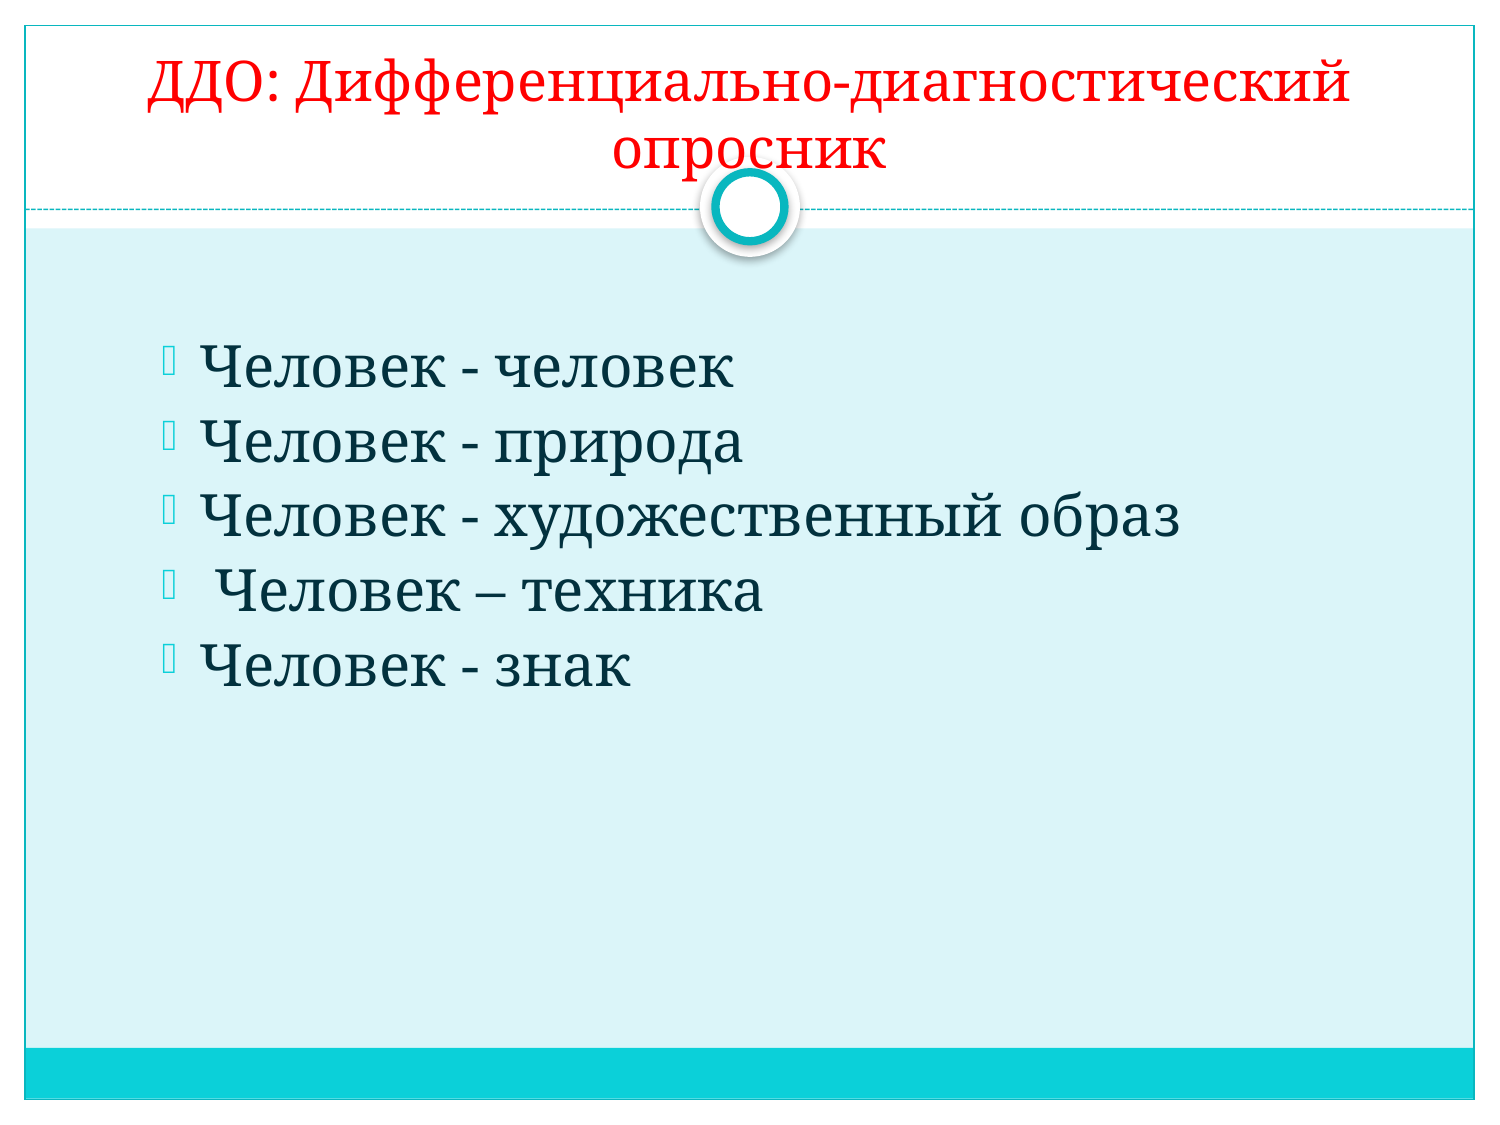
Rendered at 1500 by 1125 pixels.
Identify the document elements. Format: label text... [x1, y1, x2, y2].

title ДДО: Дифференциально-диагностический опросник [49, 37, 1450, 188]
list Человек - человек Человек - природа Человек - художественный образ Человек – техника Человек - знак [49, 250, 1445, 1001]
